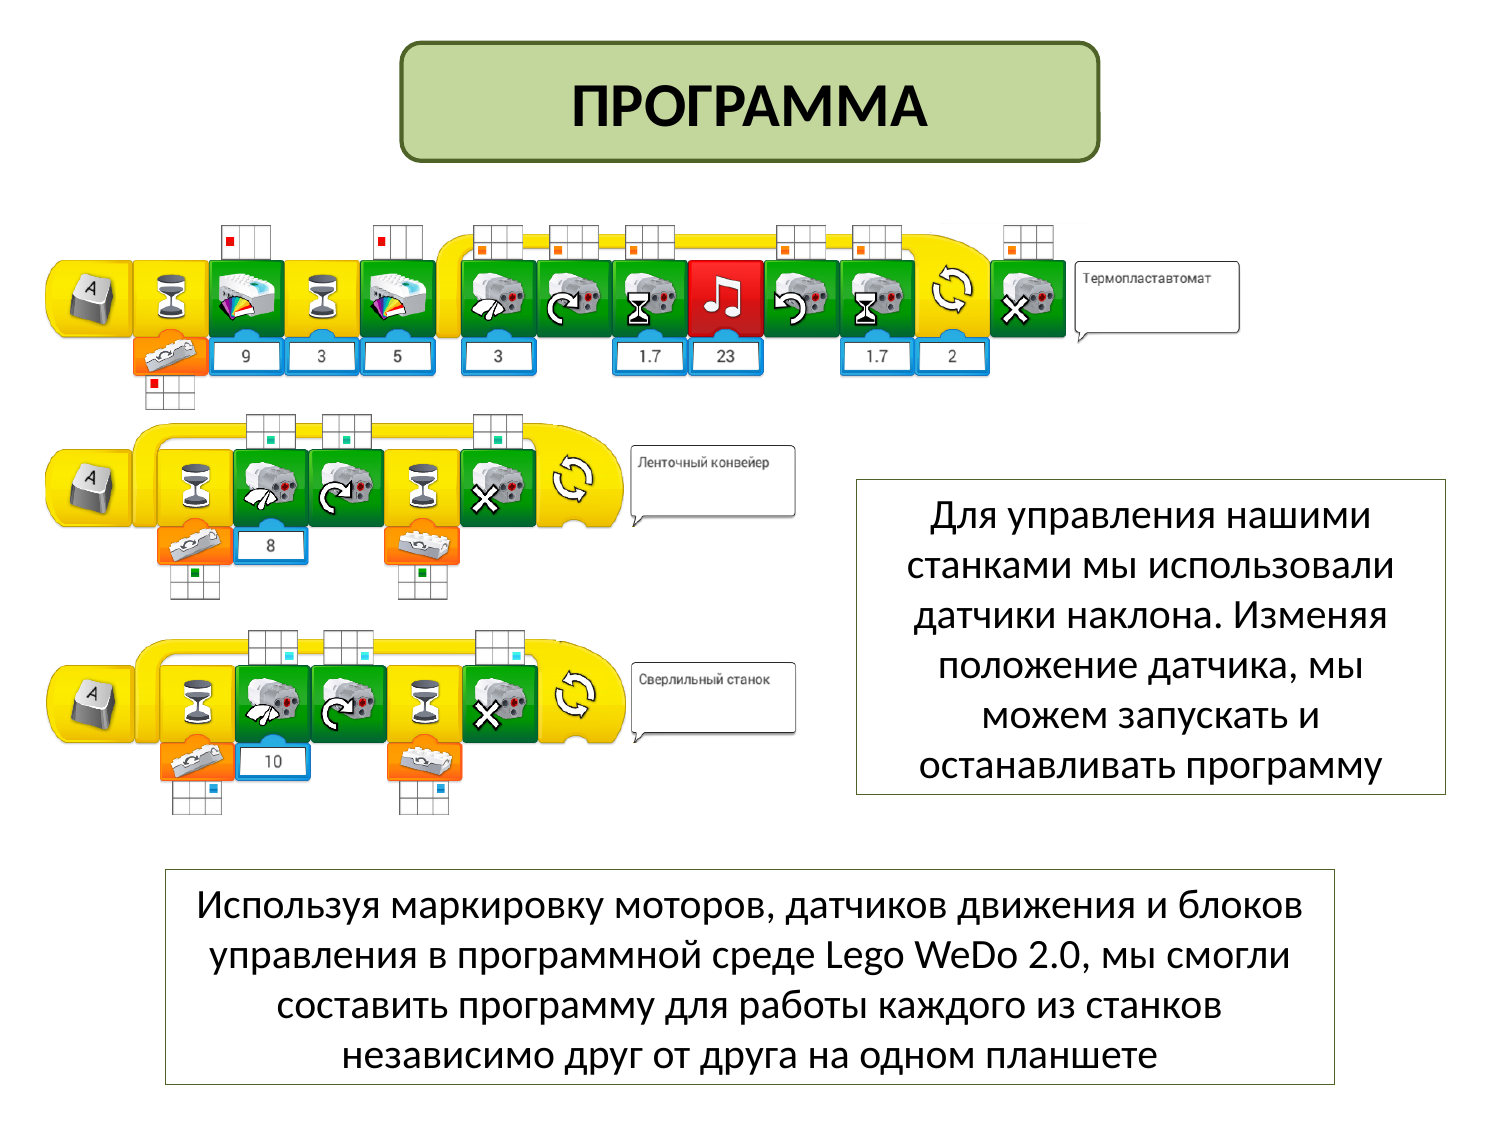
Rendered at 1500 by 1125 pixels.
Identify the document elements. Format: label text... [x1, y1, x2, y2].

text_box Используя маркировку моторов, датчиков движения и блоков управления в программной среде Lego WeDo 2.0, мы смогли составить программу для работы каждого из станков независимо друг от друга на одном планшете [165, 869, 1335, 1085]
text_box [401, 42, 1099, 162]
text_box Для управления нашими станками мы использовали датчики наклона. Изменяя положение датчика, мы можем запускать и останавливать программу [1252, 479, 1446, 795]
picture [40, 214, 1247, 823]
